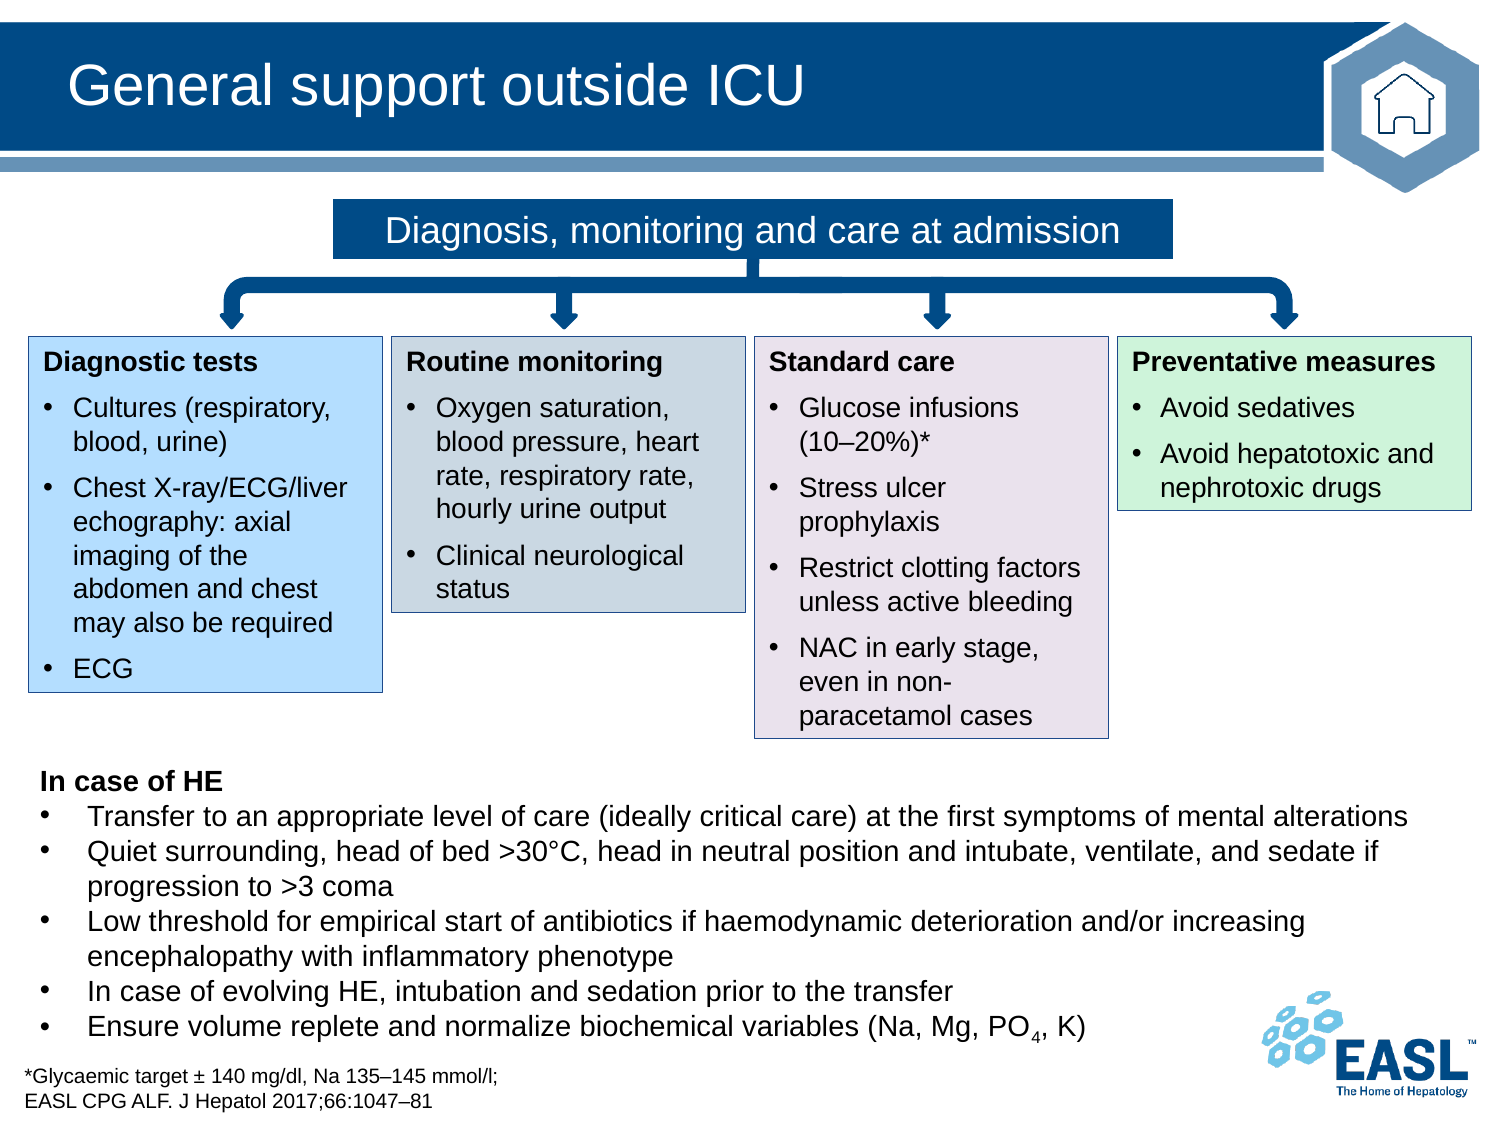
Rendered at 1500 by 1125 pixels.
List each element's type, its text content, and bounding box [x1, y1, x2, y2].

text_box In case of HE Transfer to an appropriate level of care (ideally critical care) at the first symptoms of mental alterations Quiet surrounding, head of bed >30°C, head in neutral position and intubate, ventilate, and sedate if progression to >3 coma Low threshold for empirical start of antibiotics if haemodynamic deterioration and/or increasing encephalopathy with inflammatory phenotype In case of evolving HE, intubation and sedation prior to the transfer Ensure volume replete and normalize biochemical variables (Na, Mg, PO4, K) [25, 761, 1469, 1054]
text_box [28, 198, 1472, 756]
picture [0, 22, 1482, 193]
picture [1257, 987, 1479, 1100]
list *Glycaemic target ± 140 mg/dl, Na 135–145 mmol/l; EASL CPG ALF. J Hepatol 2017;66:1047–81 [0, 1062, 1235, 1125]
title General support outside ICU [52, 23, 1306, 150]
